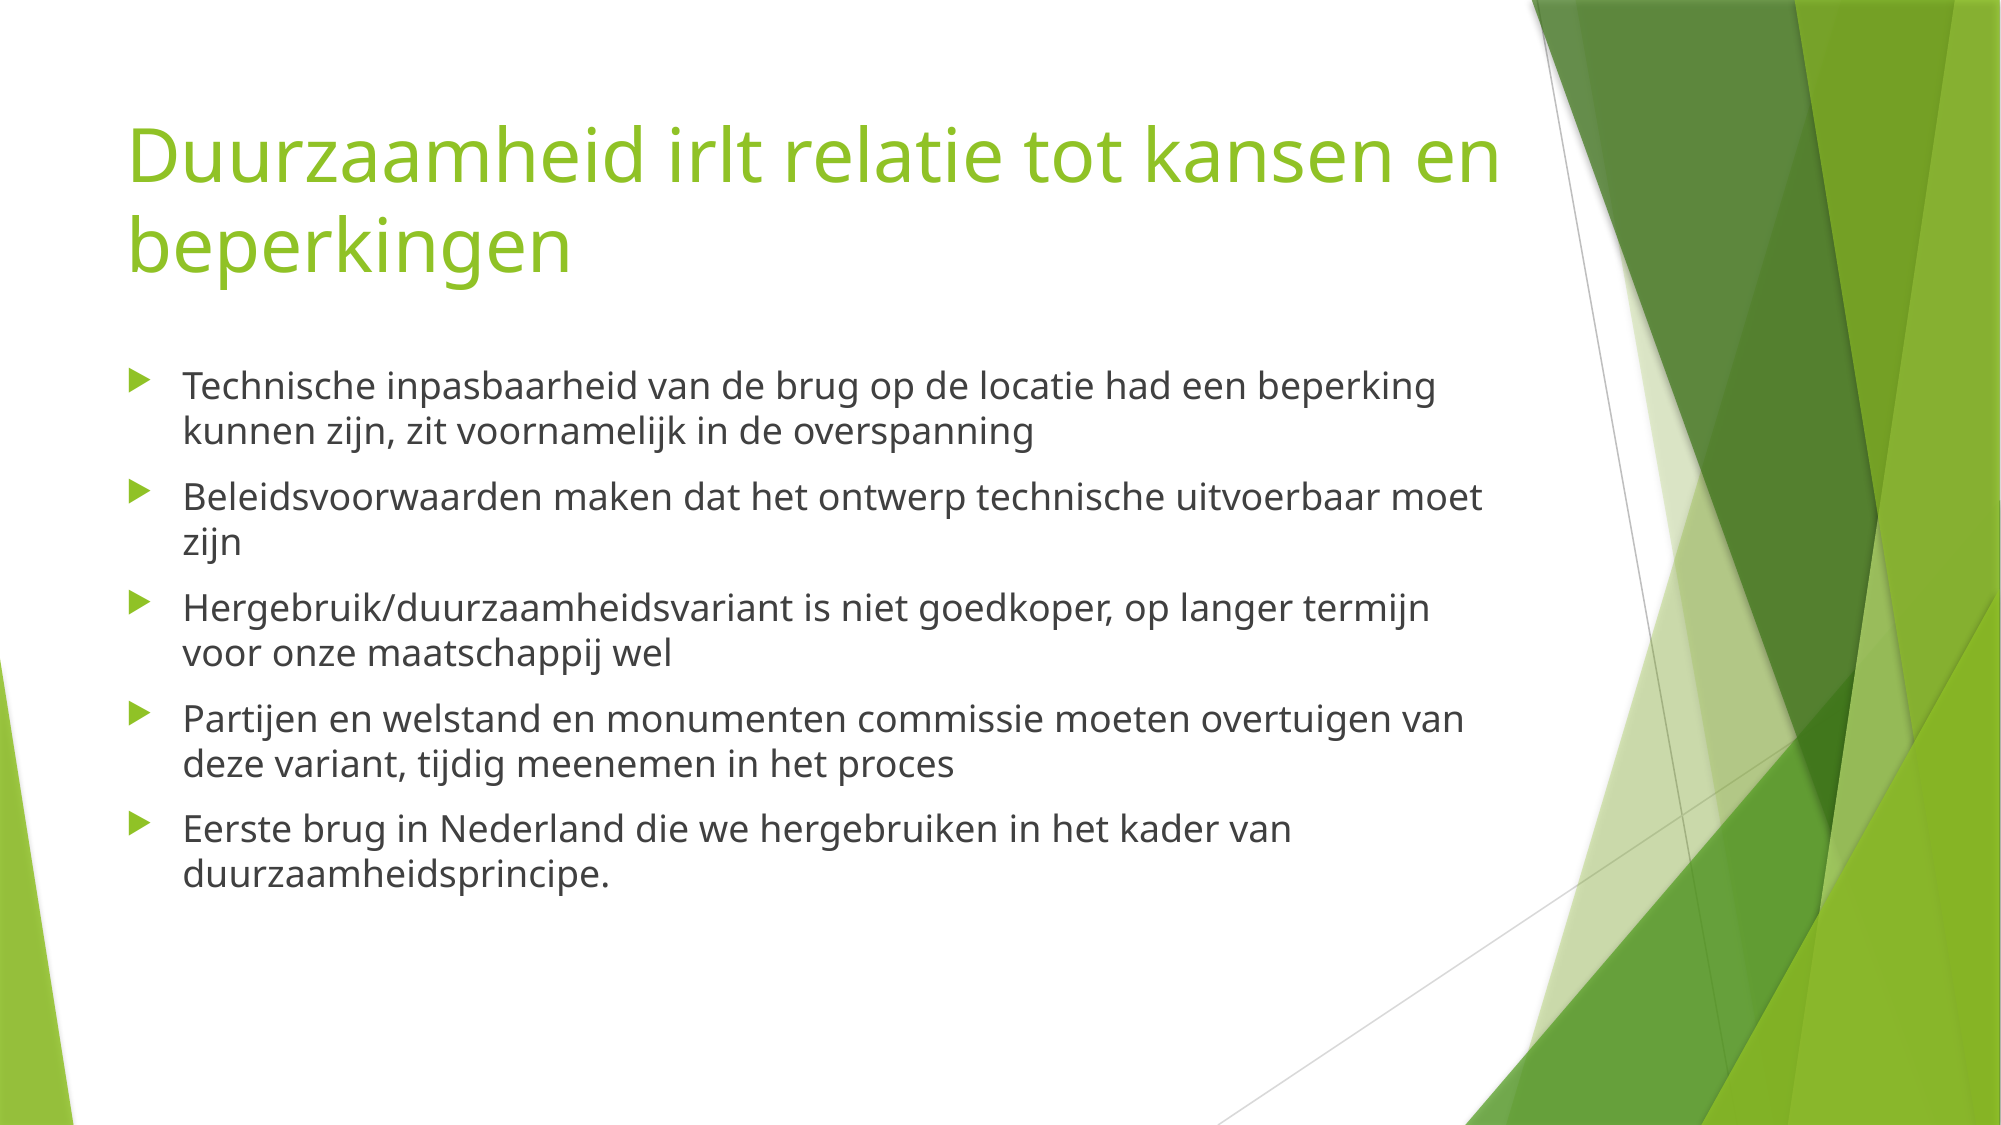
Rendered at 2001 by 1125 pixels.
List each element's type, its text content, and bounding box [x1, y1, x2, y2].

title Duurzaamheid irlt relatie tot kansen en beperkingen [111, 99, 1522, 317]
list Technische inpasbaarheid van de brug op de locatie had een beperking kunnen zijn, zit voornamelijk in de overspanning Beleidsvoorwaarden maken dat het ontwerp technische uitvoerbaar moet zijn Hergebruik/duurzaamheidsvariant is niet goedkoper, op langer termijn voor onze maatschappij wel Partijen en welstand en monumenten commissie moeten overtuigen van deze variant, tijdig meenemen in het proces Eerste brug in Nederland die we hergebruiken in het kader van duurzaamheidsprincipe. [111, 354, 1522, 992]
